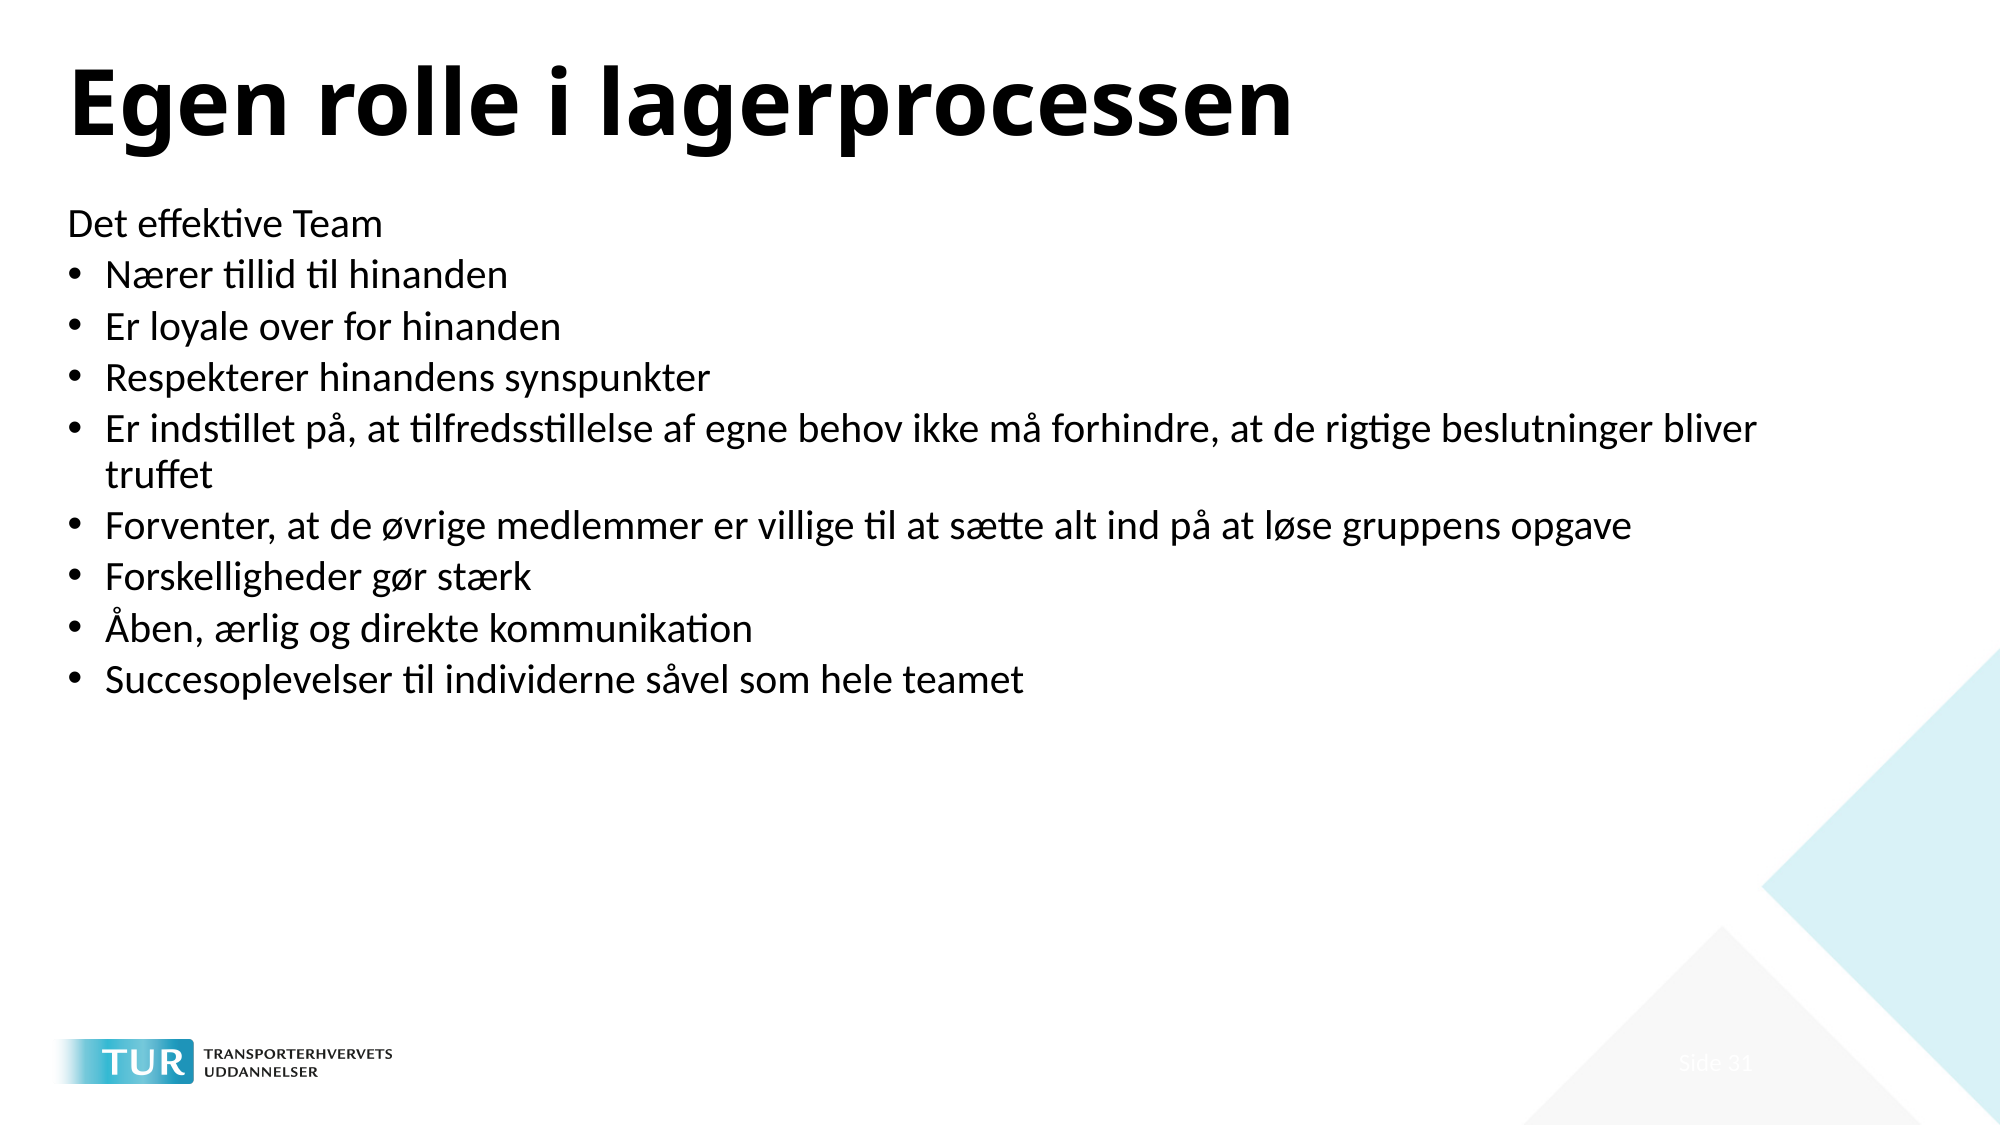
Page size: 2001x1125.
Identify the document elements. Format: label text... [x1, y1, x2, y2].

list Det effektive Team Nærer tillid til hinanden Er loyale over for hinanden Respekterer hinandens synspunkter Er indstillet på, at tilfredsstillelse af egne behov ikke må forhindre, at de rigtige beslutninger bliver truffet Forventer, at de øvrige medlemmer er villige til at sætte alt ind på at løse gruppens opgave Forskelligheder gør stærk Åben, ærlig og direkte kommunikation Succesoplevelser til individerne såvel som hele teamet [52, 194, 1794, 1008]
title Egen rolle i lagerprocessen [52, 21, 1948, 190]
picture [0, 0, 2000, 1125]
